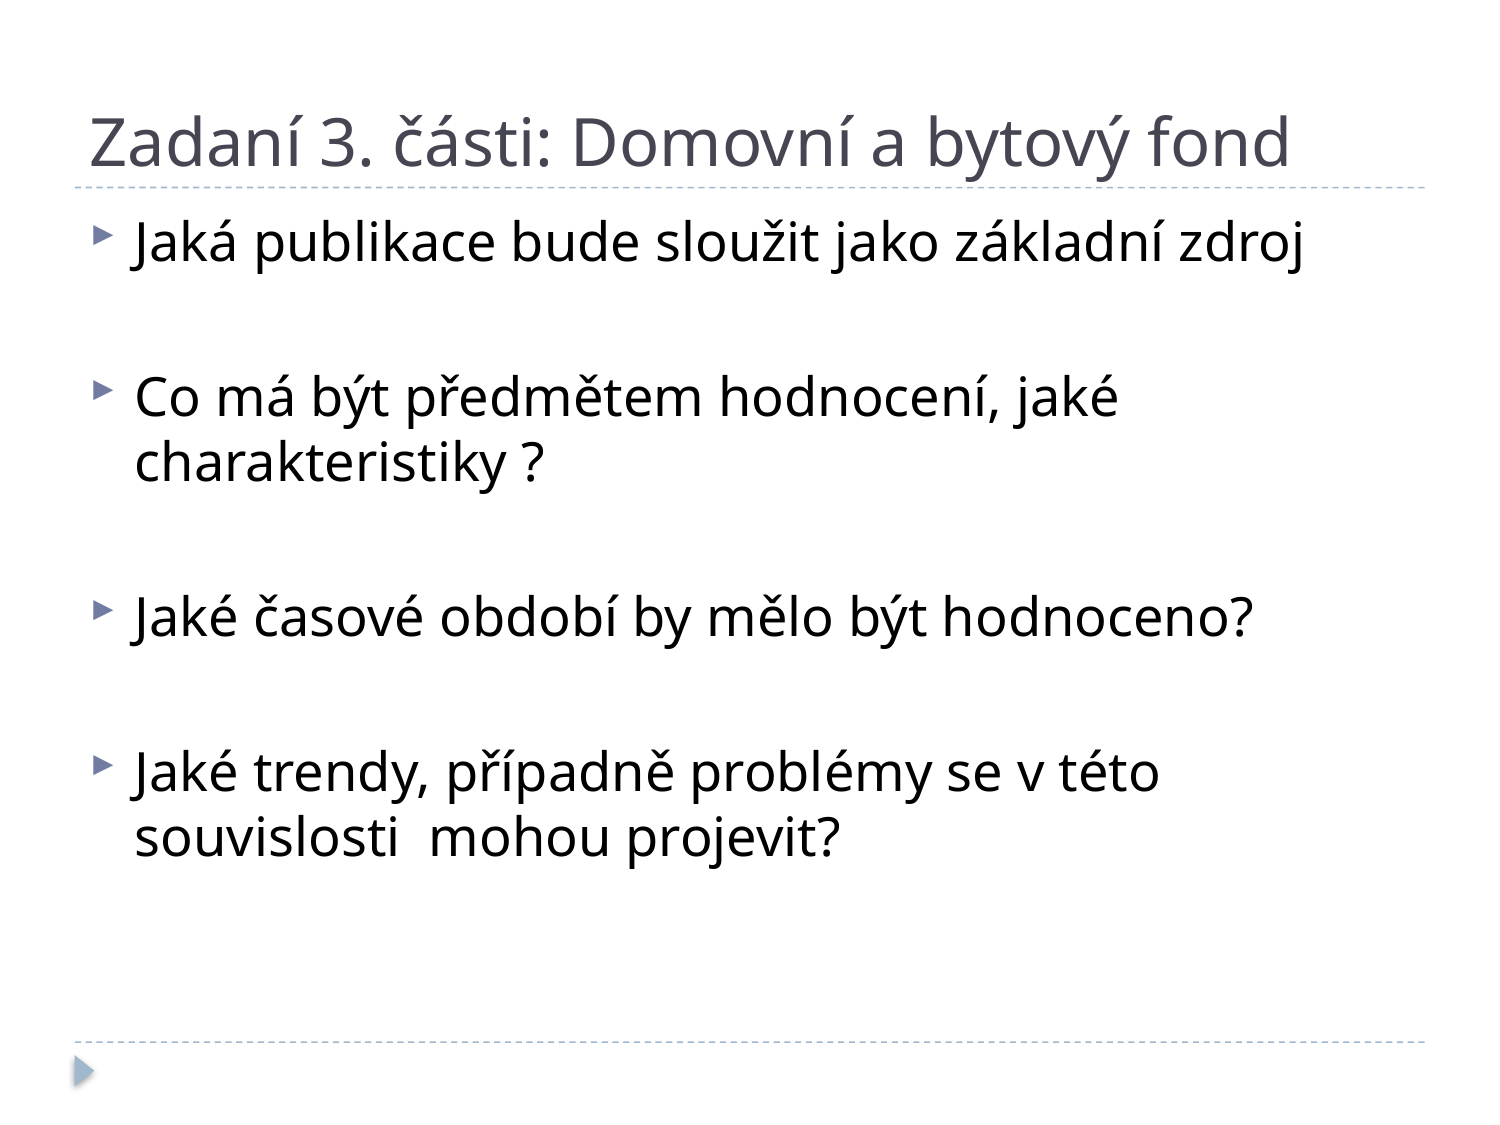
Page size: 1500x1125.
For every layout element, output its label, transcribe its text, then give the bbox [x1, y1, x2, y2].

title Zadaní 3. části: Domovní a bytový fond [75, 24, 1425, 188]
list Jaká publikace bude sloužit jako základní zdroj Co má být předmětem hodnocení, jaké charakteristiky ? Jaké časové období by mělo být hodnoceno? Jaké trendy, případně problémy se v této souvislosti mohou projevit? [75, 200, 1425, 1010]
